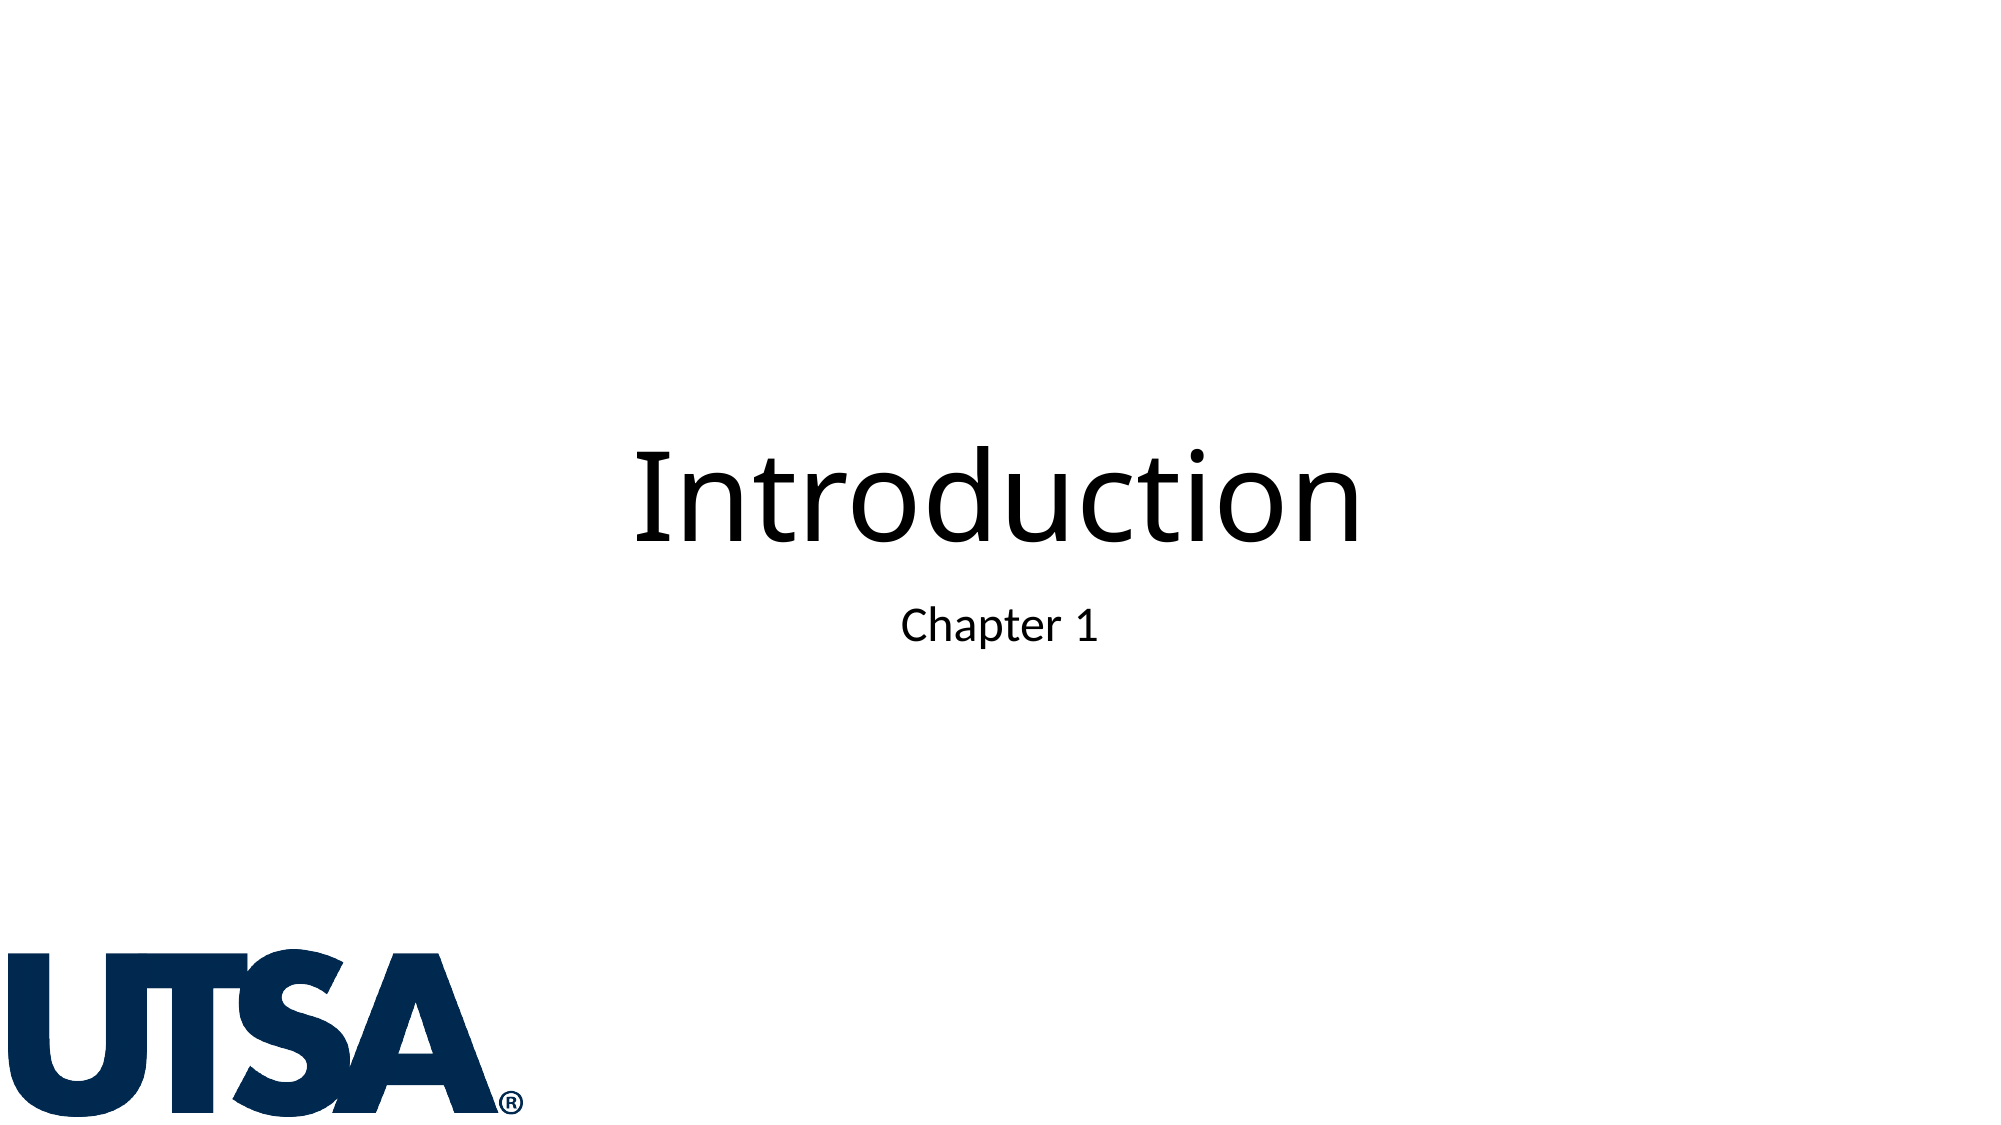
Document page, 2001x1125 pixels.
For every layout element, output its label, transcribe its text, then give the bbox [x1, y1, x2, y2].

picture [8, 949, 523, 1117]
title Introduction [249, 184, 1750, 576]
subtitle Chapter 1 [249, 590, 1750, 863]
